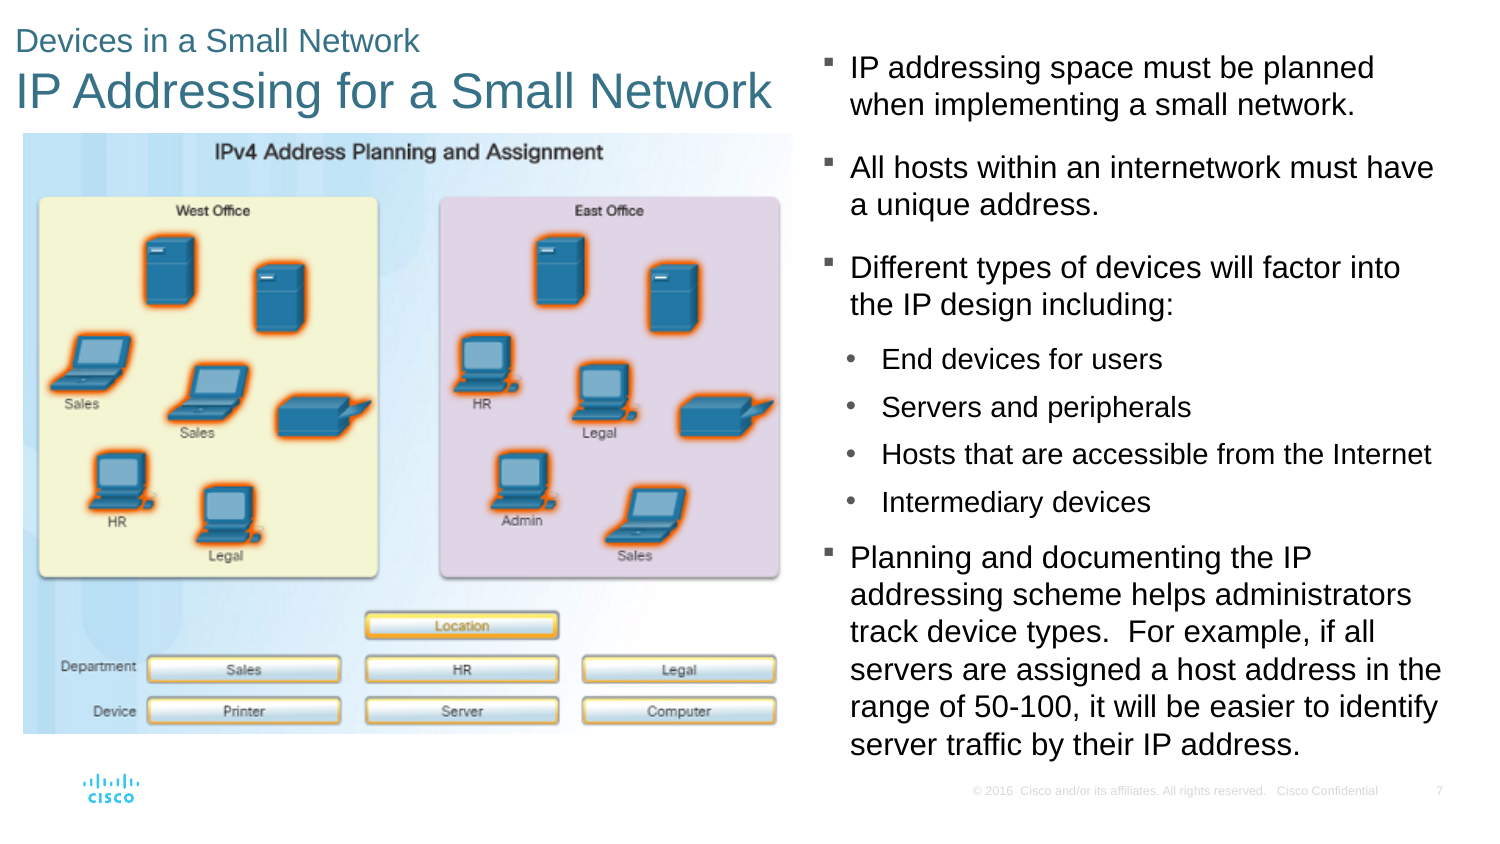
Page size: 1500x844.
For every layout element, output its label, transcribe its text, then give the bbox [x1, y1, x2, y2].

picture [23, 133, 793, 734]
title Devices in a Small Network IP Addressing for a Small Network [0, 6, 808, 131]
list IP addressing space must be planned when implementing a small network. All hosts within an internetwork must have a unique address. Different types of devices will factor into the IP design including: End devices for users Servers and peripherals Hosts that are accessible from the Internet Intermediary devices Planning and documenting the IP addressing scheme helps administrators track device types. For example, if all servers are assigned a host address in the range of 50-100, it will be easier to identify server traffic by their IP address. [807, 39, 1484, 778]
